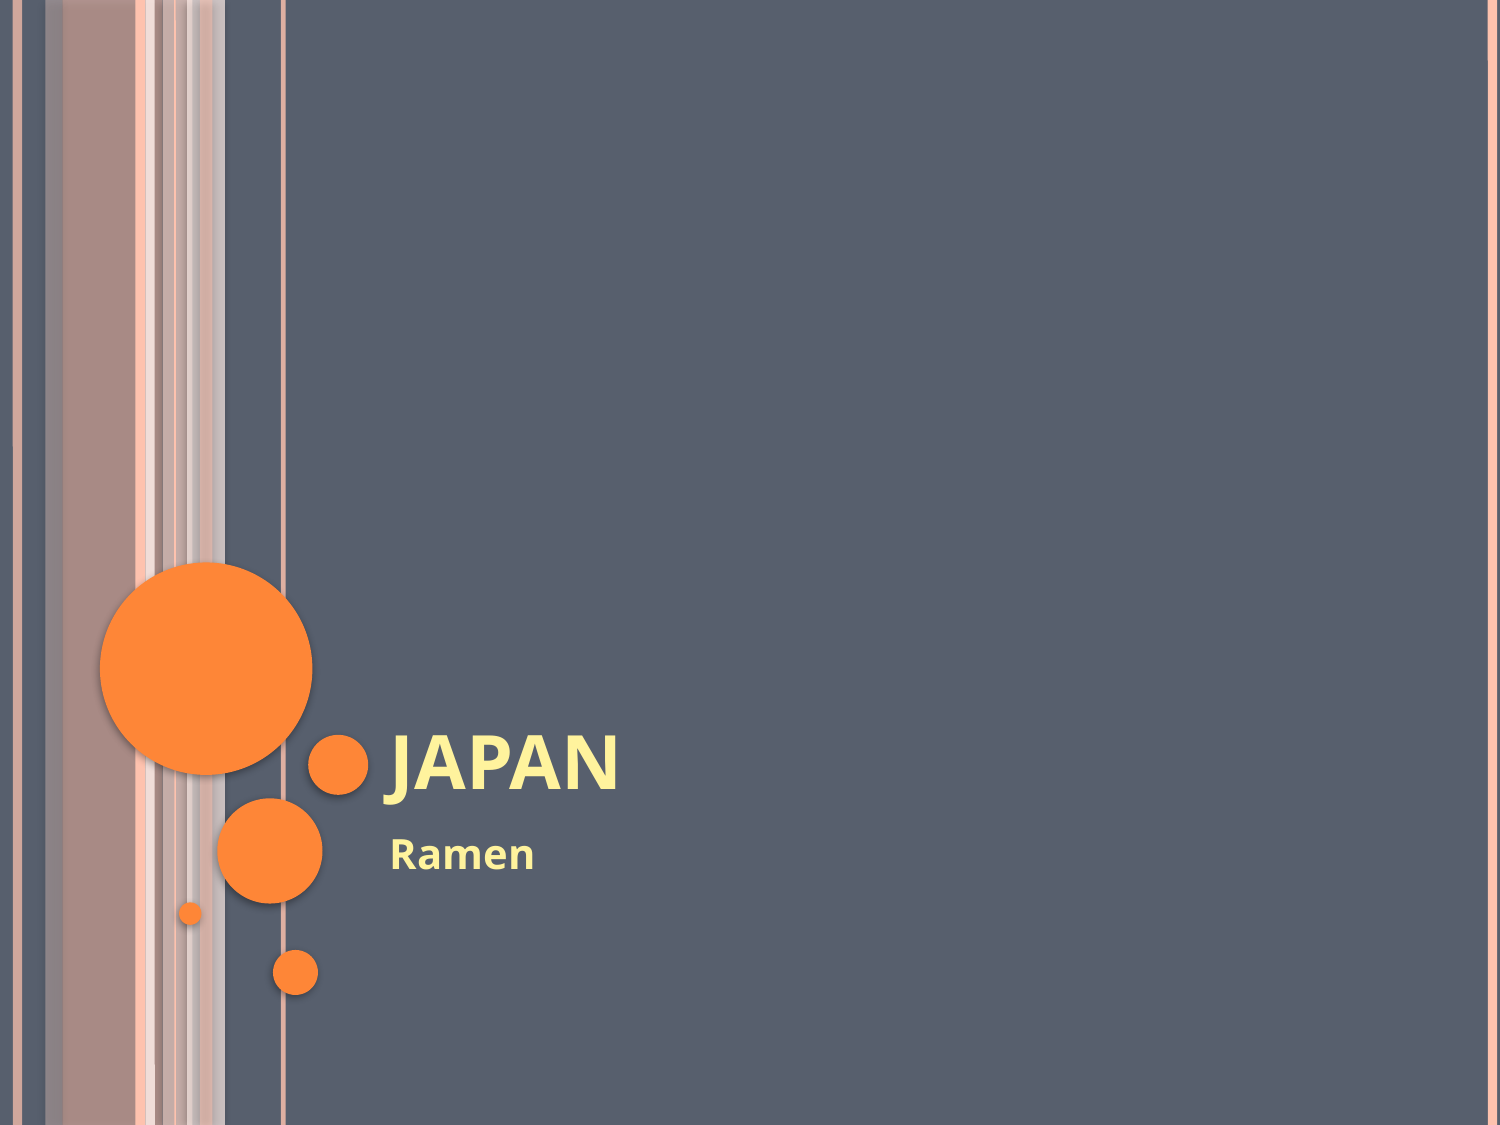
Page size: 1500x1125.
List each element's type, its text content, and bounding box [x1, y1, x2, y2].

list Ramen [375, 820, 1388, 1046]
title Japan [375, 474, 1388, 812]
